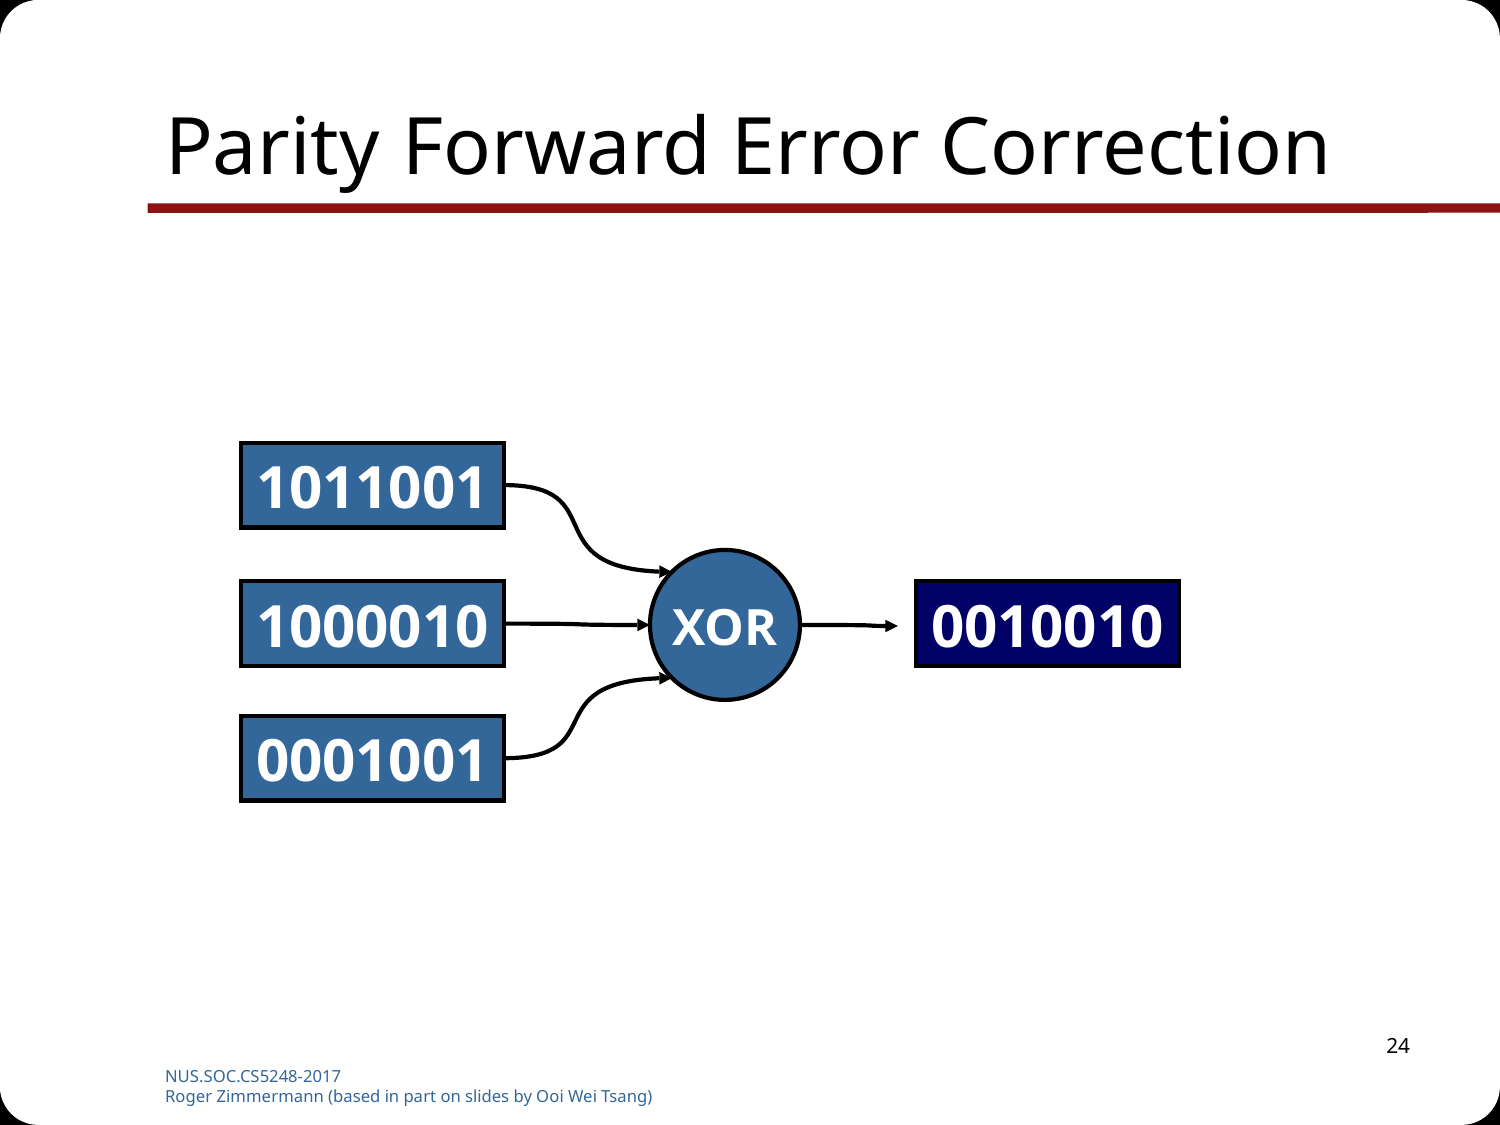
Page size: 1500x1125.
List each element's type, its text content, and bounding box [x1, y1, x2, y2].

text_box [521, 487, 673, 570]
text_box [521, 679, 673, 761]
text_box 0010010 [916, 581, 1179, 666]
footer [549, 1024, 1038, 1101]
slide_number 24 [1112, 1024, 1426, 1101]
title Parity Forward Error Correction [149, 45, 1426, 234]
slide_number NUS.SOC.CS5248-2017 Roger Zimmermann (based in part on slides by Ooi Wei Tsang) [149, 1058, 549, 1101]
text_box 0001001 [241, 715, 504, 801]
text_box 1011001 [241, 442, 504, 528]
text_box 1000010 [241, 581, 504, 666]
text_box XOR [649, 549, 800, 700]
